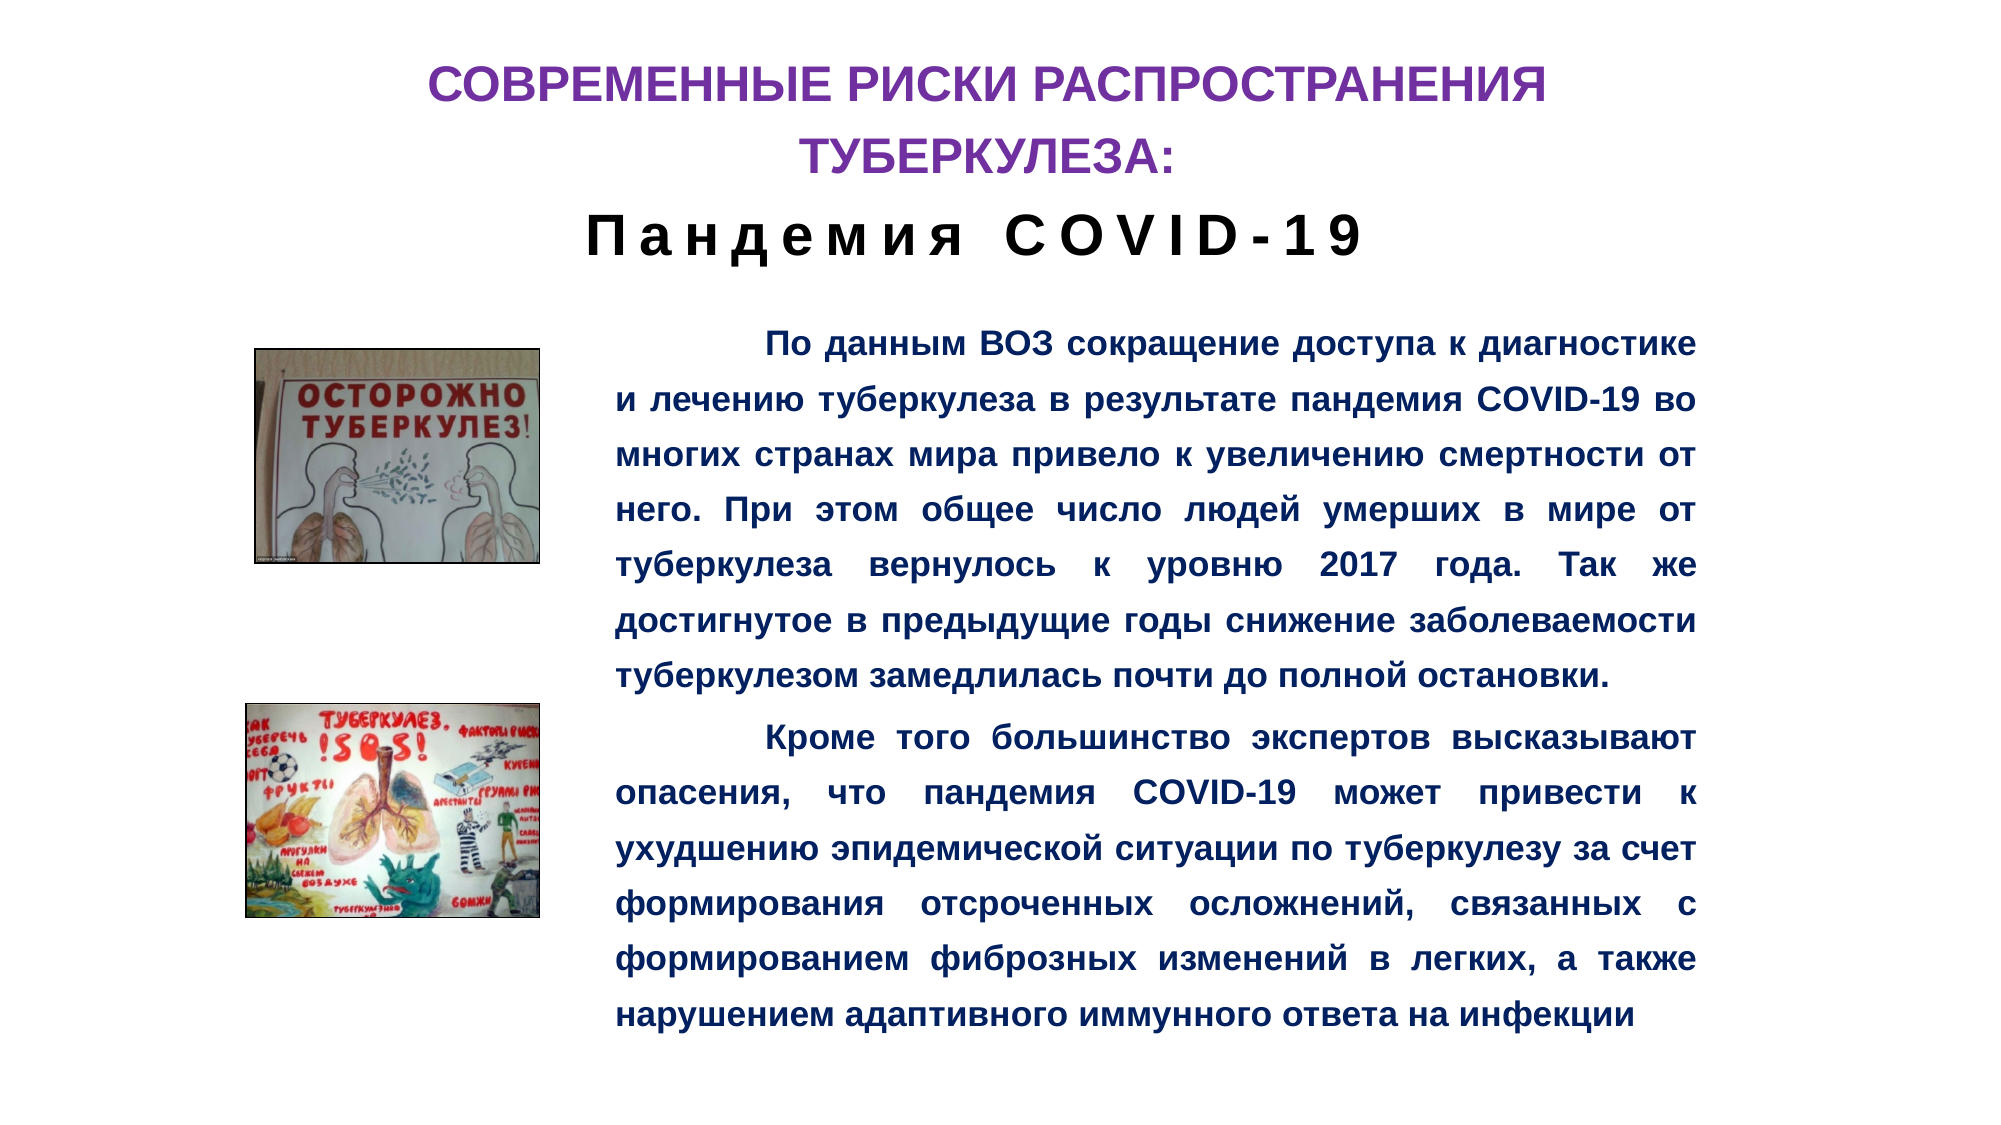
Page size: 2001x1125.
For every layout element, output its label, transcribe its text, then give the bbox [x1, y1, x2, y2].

subtitle По данным ВОЗ сокращение доступа к диагностике и лечению туберкулеза в результате пандемия COVID-19 во многих странах мира привело к увеличению смертности от него. При этом общее число людей умерших в мире от туберкулеза вернулось к уровню 2017 года. Так же достигнутое в предыдущие годы снижение заболеваемости туберкулезом замедлилась почти до полной остановки. Кроме того большинство экспертов высказывают опасения, что пандемия COVID-19 может привести к ухудшению эпидемической ситуации по туберкулезу за счет формирования отсроченных осложнений, связанных с формированием фиброзных изменений в легких, а также нарушением адаптивного иммунного ответа на инфекции [600, 299, 1713, 1013]
title СОВРЕМЕННЫЕ РИСКИ РАСПРОСТРАНЕНИЯ ТУБЕРКУЛЕЗА: Пандемия COVID-19 [350, 24, 1625, 275]
picture [255, 349, 539, 563]
picture [246, 704, 539, 917]
